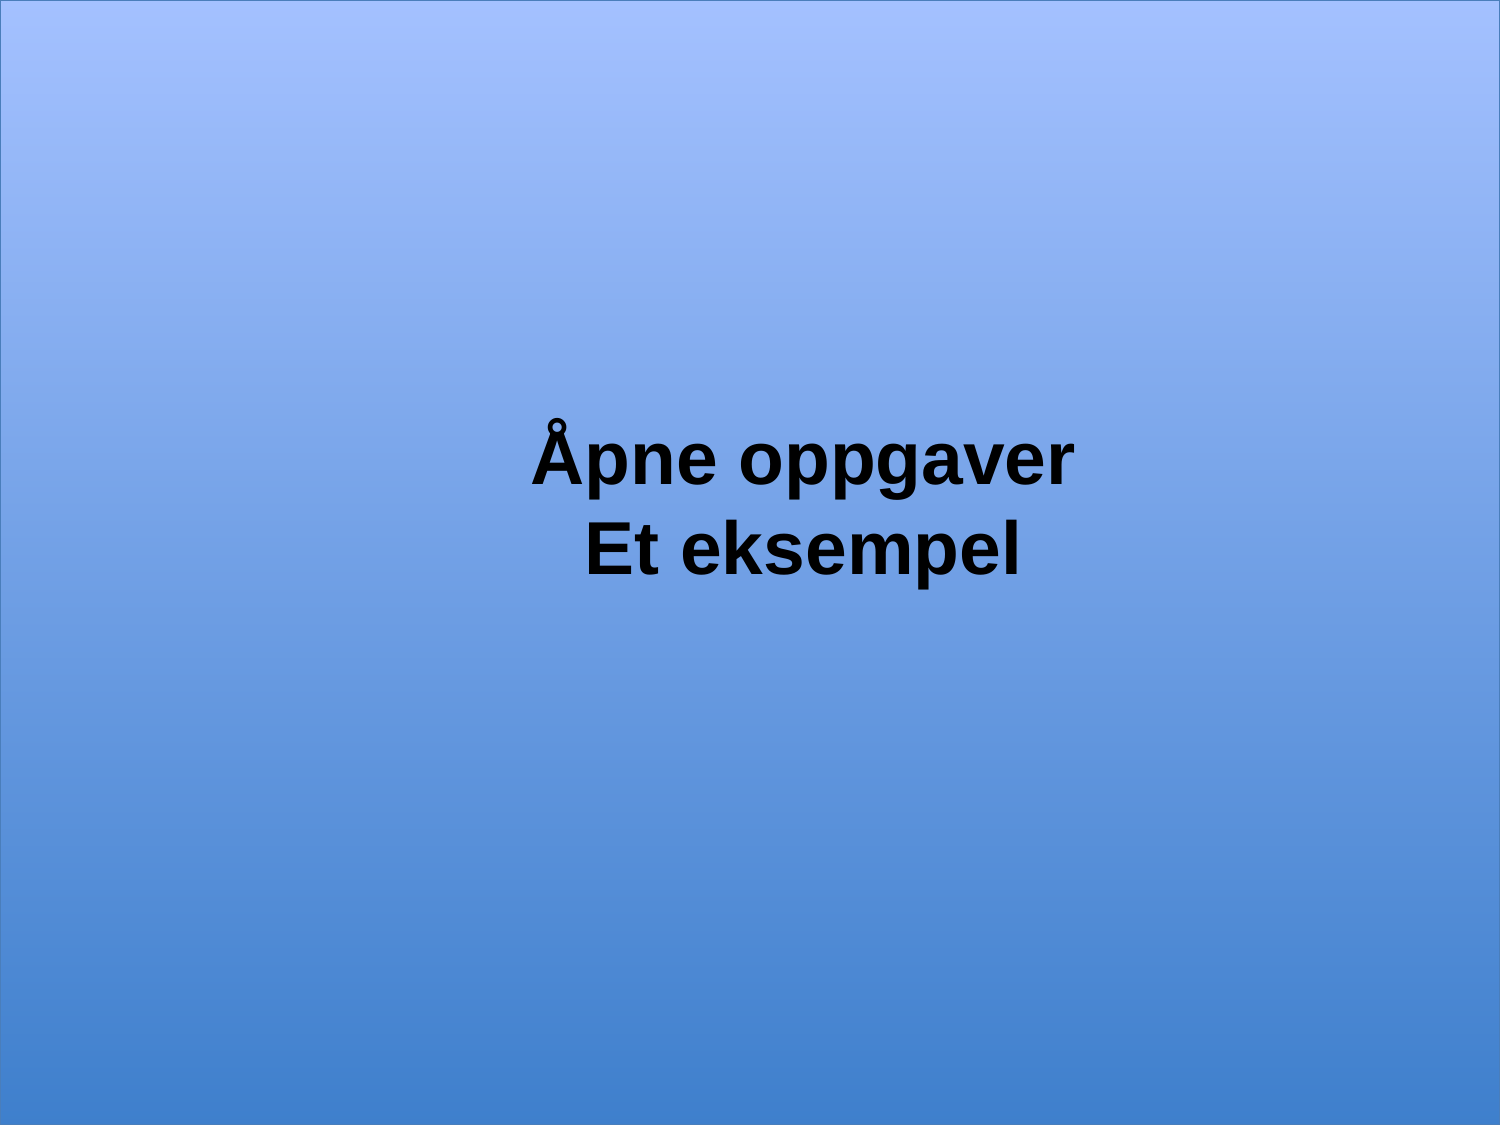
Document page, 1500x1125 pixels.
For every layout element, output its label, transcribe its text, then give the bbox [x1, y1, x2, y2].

title Åpne oppgaver Et eksempel [195, 367, 1412, 633]
text_box [0, 0, 1500, 1125]
